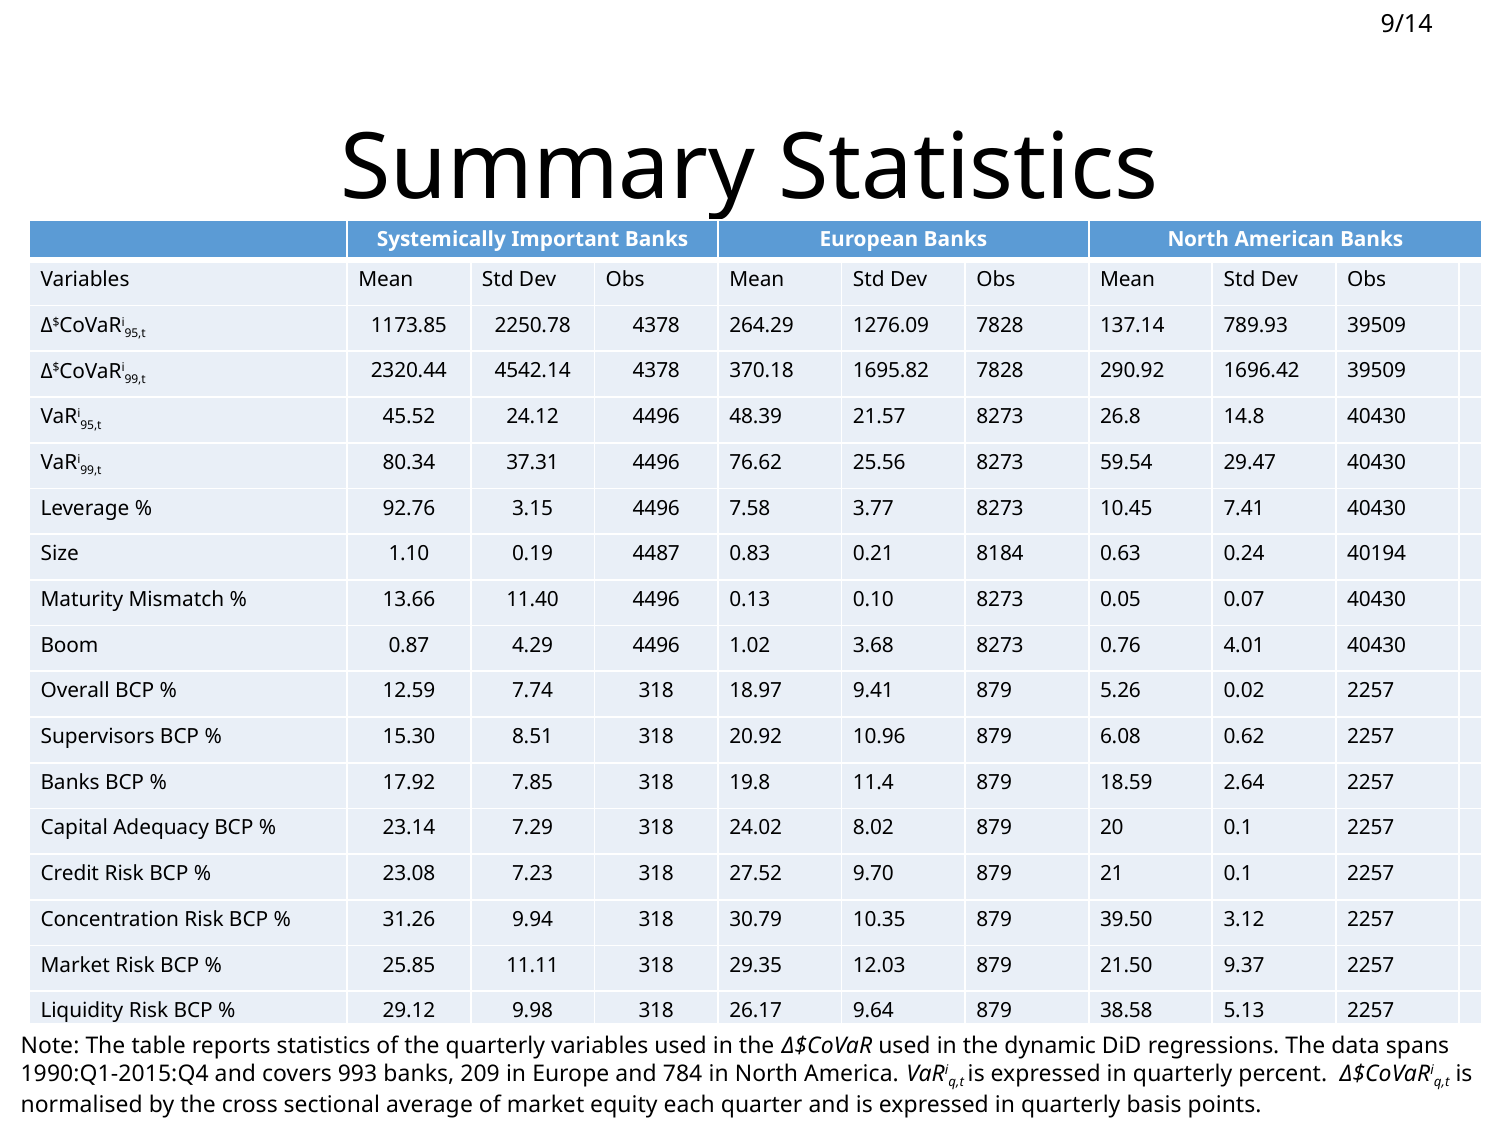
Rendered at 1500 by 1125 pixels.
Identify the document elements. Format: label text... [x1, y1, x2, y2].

table_cell 4496 [595, 444, 717, 488]
table_cell 9.70 [842, 855, 964, 899]
table_cell 7.58 [719, 489, 841, 533]
table_cell 0.87 [348, 626, 470, 670]
table_cell 7.23 [472, 855, 594, 899]
table_cell 879 [966, 992, 1088, 1023]
table_cell [1460, 306, 1481, 350]
table_cell Maturity Mismatch % [30, 581, 346, 625]
table_cell 2257 [1337, 672, 1458, 716]
table_cell Overall BCP % [30, 672, 346, 716]
table_cell Credit Risk BCP % [30, 855, 346, 899]
table_cell 264.29 [719, 306, 841, 350]
table_cell 10.35 [842, 901, 964, 945]
table_cell 7828 [966, 352, 1088, 396]
table_cell Concentration Risk BCP % [30, 901, 346, 945]
table_cell 137.14 [1090, 306, 1211, 350]
table_cell Δ$CoVaRi95,t [30, 306, 346, 350]
table_cell 26.8 [1090, 398, 1211, 442]
table_cell 2257 [1337, 809, 1458, 853]
table_cell 21 [1090, 855, 1211, 899]
table_cell 4542.14 [472, 352, 594, 396]
table_cell 879 [966, 809, 1088, 853]
table_header Systemically Important Banks [348, 221, 717, 257]
table_cell 290.92 [1090, 352, 1211, 396]
table_cell 318 [595, 809, 717, 853]
table_cell Obs [1337, 263, 1458, 305]
table_cell 8273 [966, 489, 1088, 533]
table_cell 45.52 [348, 398, 470, 442]
table_cell 318 [595, 718, 717, 762]
table_cell [1460, 946, 1481, 990]
table_cell [1460, 764, 1481, 808]
table_cell 318 [595, 855, 717, 899]
table_cell Supervisors BCP % [30, 718, 346, 762]
table_cell [1460, 444, 1481, 488]
table_cell 15.30 [348, 718, 470, 762]
table_cell Δ$CoVaRi99,t [30, 352, 346, 396]
table_cell 3.15 [472, 489, 594, 533]
table_cell 8273 [966, 398, 1088, 442]
table_cell Obs [966, 263, 1088, 305]
table_cell 879 [966, 855, 1088, 899]
table_cell 8273 [966, 581, 1088, 625]
table_cell 4.01 [1213, 626, 1335, 670]
table_cell 24.02 [719, 809, 841, 853]
table_cell 12.59 [348, 672, 470, 716]
table_cell Variables [30, 263, 346, 305]
table_cell 318 [595, 764, 717, 808]
table_cell 9.37 [1213, 946, 1335, 990]
table_cell 2250.78 [472, 306, 594, 350]
table_cell 29.47 [1213, 444, 1335, 488]
table_cell 4496 [595, 489, 717, 533]
table_cell 21.57 [842, 398, 964, 442]
table_cell 1173.85 [348, 306, 470, 350]
table_cell 0.63 [1090, 535, 1211, 579]
table_cell 879 [966, 901, 1088, 945]
table_cell 0.62 [1213, 718, 1335, 762]
table_cell Boom [30, 626, 346, 670]
table_cell 0.1 [1213, 855, 1335, 899]
table_cell 9.64 [842, 992, 964, 1023]
table_cell 318 [595, 672, 717, 716]
table_cell Mean [1090, 263, 1211, 305]
table_cell 8.51 [472, 718, 594, 762]
table_cell 2257 [1337, 901, 1458, 945]
table_cell 2257 [1337, 992, 1458, 1023]
table_cell 5.13 [1213, 992, 1335, 1023]
table_cell 9.94 [472, 901, 594, 945]
table_cell [1460, 901, 1481, 945]
table_cell 0.13 [719, 581, 841, 625]
table_cell 318 [595, 901, 717, 945]
table_cell 7.85 [472, 764, 594, 808]
table_cell 40430 [1337, 581, 1458, 625]
table_cell 370.18 [719, 352, 841, 396]
table_cell 39.50 [1090, 901, 1211, 945]
table_cell [1460, 489, 1481, 533]
table_cell 20 [1090, 809, 1211, 853]
table_cell Obs [595, 263, 717, 305]
table_cell 879 [966, 718, 1088, 762]
table_cell [1460, 581, 1481, 625]
table_cell 7.74 [472, 672, 594, 716]
table_cell Size [30, 535, 346, 579]
table_cell 40430 [1337, 489, 1458, 533]
table_header European Banks [719, 221, 1088, 257]
table_cell 879 [966, 764, 1088, 808]
table_cell 0.02 [1213, 672, 1335, 716]
table_cell [1460, 672, 1481, 716]
table_cell 0.1 [1213, 809, 1335, 853]
table_cell 4.29 [472, 626, 594, 670]
table_cell 12.03 [842, 946, 964, 990]
table_cell 17.92 [348, 764, 470, 808]
table_cell Mean [348, 263, 470, 305]
table_cell 4496 [595, 581, 717, 625]
table_cell 31.26 [348, 901, 470, 945]
table_cell Banks BCP % [30, 764, 346, 808]
text_box Note: The table reports statistics of the quarterly variables used in the Δ$CoVaR used in the dynamic DiD regressions. The data spans 1990:Q1-2015:Q4 and covers 993 banks, 209 in Europe and 784 in North America. VaRiq,t is expressed in quarterly percent. Δ$CoVaRiq,t is normalised by the cross sectional average of market equity each quarter and is expressed in quarterly basis points. [5, 1023, 1500, 1125]
table_cell 40194 [1337, 535, 1458, 579]
table_cell 20.92 [719, 718, 841, 762]
table_cell 11.4 [842, 764, 964, 808]
table_cell Liquidity Risk BCP % [30, 992, 346, 1023]
table_cell 789.93 [1213, 306, 1335, 350]
table_cell 318 [595, 992, 717, 1023]
table_cell 0.76 [1090, 626, 1211, 670]
table_cell 1.02 [719, 626, 841, 670]
table_header North American Banks [1090, 221, 1481, 257]
table_cell 2320.44 [348, 352, 470, 396]
table_cell 0.05 [1090, 581, 1211, 625]
table_cell [1460, 352, 1481, 396]
table_cell 76.62 [719, 444, 841, 488]
table_cell 4378 [595, 306, 717, 350]
table_cell Capital Adequacy BCP % [30, 809, 346, 853]
table_cell [1460, 626, 1481, 670]
table_cell 318 [595, 946, 717, 990]
table_cell Market Risk BCP % [30, 946, 346, 990]
table_cell 7.29 [472, 809, 594, 853]
table_cell 25.56 [842, 444, 964, 488]
table_cell 8184 [966, 535, 1088, 579]
table_cell 0.07 [1213, 581, 1335, 625]
table_cell 8.02 [842, 809, 964, 853]
table_cell Std Dev [472, 263, 594, 305]
table_cell 14.8 [1213, 398, 1335, 442]
table_cell 2257 [1337, 718, 1458, 762]
table_cell 0.24 [1213, 535, 1335, 579]
table_cell [1460, 718, 1481, 762]
table_cell Std Dev [842, 263, 964, 305]
table_cell 3.12 [1213, 901, 1335, 945]
table_cell 39509 [1337, 306, 1458, 350]
table_cell Mean [719, 263, 841, 305]
table_cell [1460, 535, 1481, 579]
table_header [30, 221, 346, 257]
table_cell 18.97 [719, 672, 841, 716]
table_cell 8273 [966, 626, 1088, 670]
table_cell [1460, 809, 1481, 853]
table_cell 1696.42 [1213, 352, 1335, 396]
table_cell 8273 [966, 444, 1088, 488]
table_cell 29.12 [348, 992, 470, 1023]
table_cell VaRi99,t [30, 444, 346, 488]
table_cell 3.77 [842, 489, 964, 533]
table_cell 59.54 [1090, 444, 1211, 488]
table_cell 39509 [1337, 352, 1458, 396]
table_cell 13.66 [348, 581, 470, 625]
table_cell 27.52 [719, 855, 841, 899]
table_cell 0.10 [842, 581, 964, 625]
table_cell 23.14 [348, 809, 470, 853]
table_cell 10.96 [842, 718, 964, 762]
table_cell 1695.82 [842, 352, 964, 396]
table_cell 4496 [595, 398, 717, 442]
table_cell 18.59 [1090, 764, 1211, 808]
table_cell 9.41 [842, 672, 964, 716]
table_cell 40430 [1337, 626, 1458, 670]
table_cell 2257 [1337, 855, 1458, 899]
table_cell 7.41 [1213, 489, 1335, 533]
table_cell 11.40 [472, 581, 594, 625]
title Summary Statistics [103, 59, 1397, 219]
table_cell 7828 [966, 306, 1088, 350]
table_cell 1.10 [348, 535, 470, 579]
table_cell 80.34 [348, 444, 470, 488]
table_cell 29.35 [719, 946, 841, 990]
table_cell 0.21 [842, 535, 964, 579]
table_cell 23.08 [348, 855, 470, 899]
table_cell 0.19 [472, 535, 594, 579]
table_cell 24.12 [472, 398, 594, 442]
table_cell 4378 [595, 352, 717, 396]
table_cell 11.11 [472, 946, 594, 990]
table_cell 3.68 [842, 626, 964, 670]
table_cell 4487 [595, 535, 717, 579]
table_cell 30.79 [719, 901, 841, 945]
table_cell 21.50 [1090, 946, 1211, 990]
table_cell 879 [966, 672, 1088, 716]
table_cell 2.64 [1213, 764, 1335, 808]
table_cell Std Dev [1213, 263, 1335, 305]
table_cell 10.45 [1090, 489, 1211, 533]
table_cell 48.39 [719, 398, 841, 442]
table_cell 92.76 [348, 489, 470, 533]
table_cell VaRi95,t [30, 398, 346, 442]
table_cell 37.31 [472, 444, 594, 488]
table_cell 2257 [1337, 764, 1458, 808]
table_cell 9.98 [472, 992, 594, 1023]
table_cell 38.58 [1090, 992, 1211, 1023]
table_cell 1276.09 [842, 306, 964, 350]
table_cell 19.8 [719, 764, 841, 808]
table_cell [1460, 398, 1481, 442]
table_cell 6.08 [1090, 718, 1211, 762]
table_cell 2257 [1337, 946, 1458, 990]
table_cell 4496 [595, 626, 717, 670]
table_cell 40430 [1337, 398, 1458, 442]
table_cell 40430 [1337, 444, 1458, 488]
table_cell 26.17 [719, 992, 841, 1023]
table_cell 0.83 [719, 535, 841, 579]
table_cell [1460, 855, 1481, 899]
table_cell 25.85 [348, 946, 470, 990]
table_cell 879 [966, 946, 1088, 990]
table_cell Leverage % [30, 489, 346, 533]
table_cell [1460, 992, 1481, 1023]
table_cell 5.26 [1090, 672, 1211, 716]
table_cell [1460, 263, 1481, 305]
